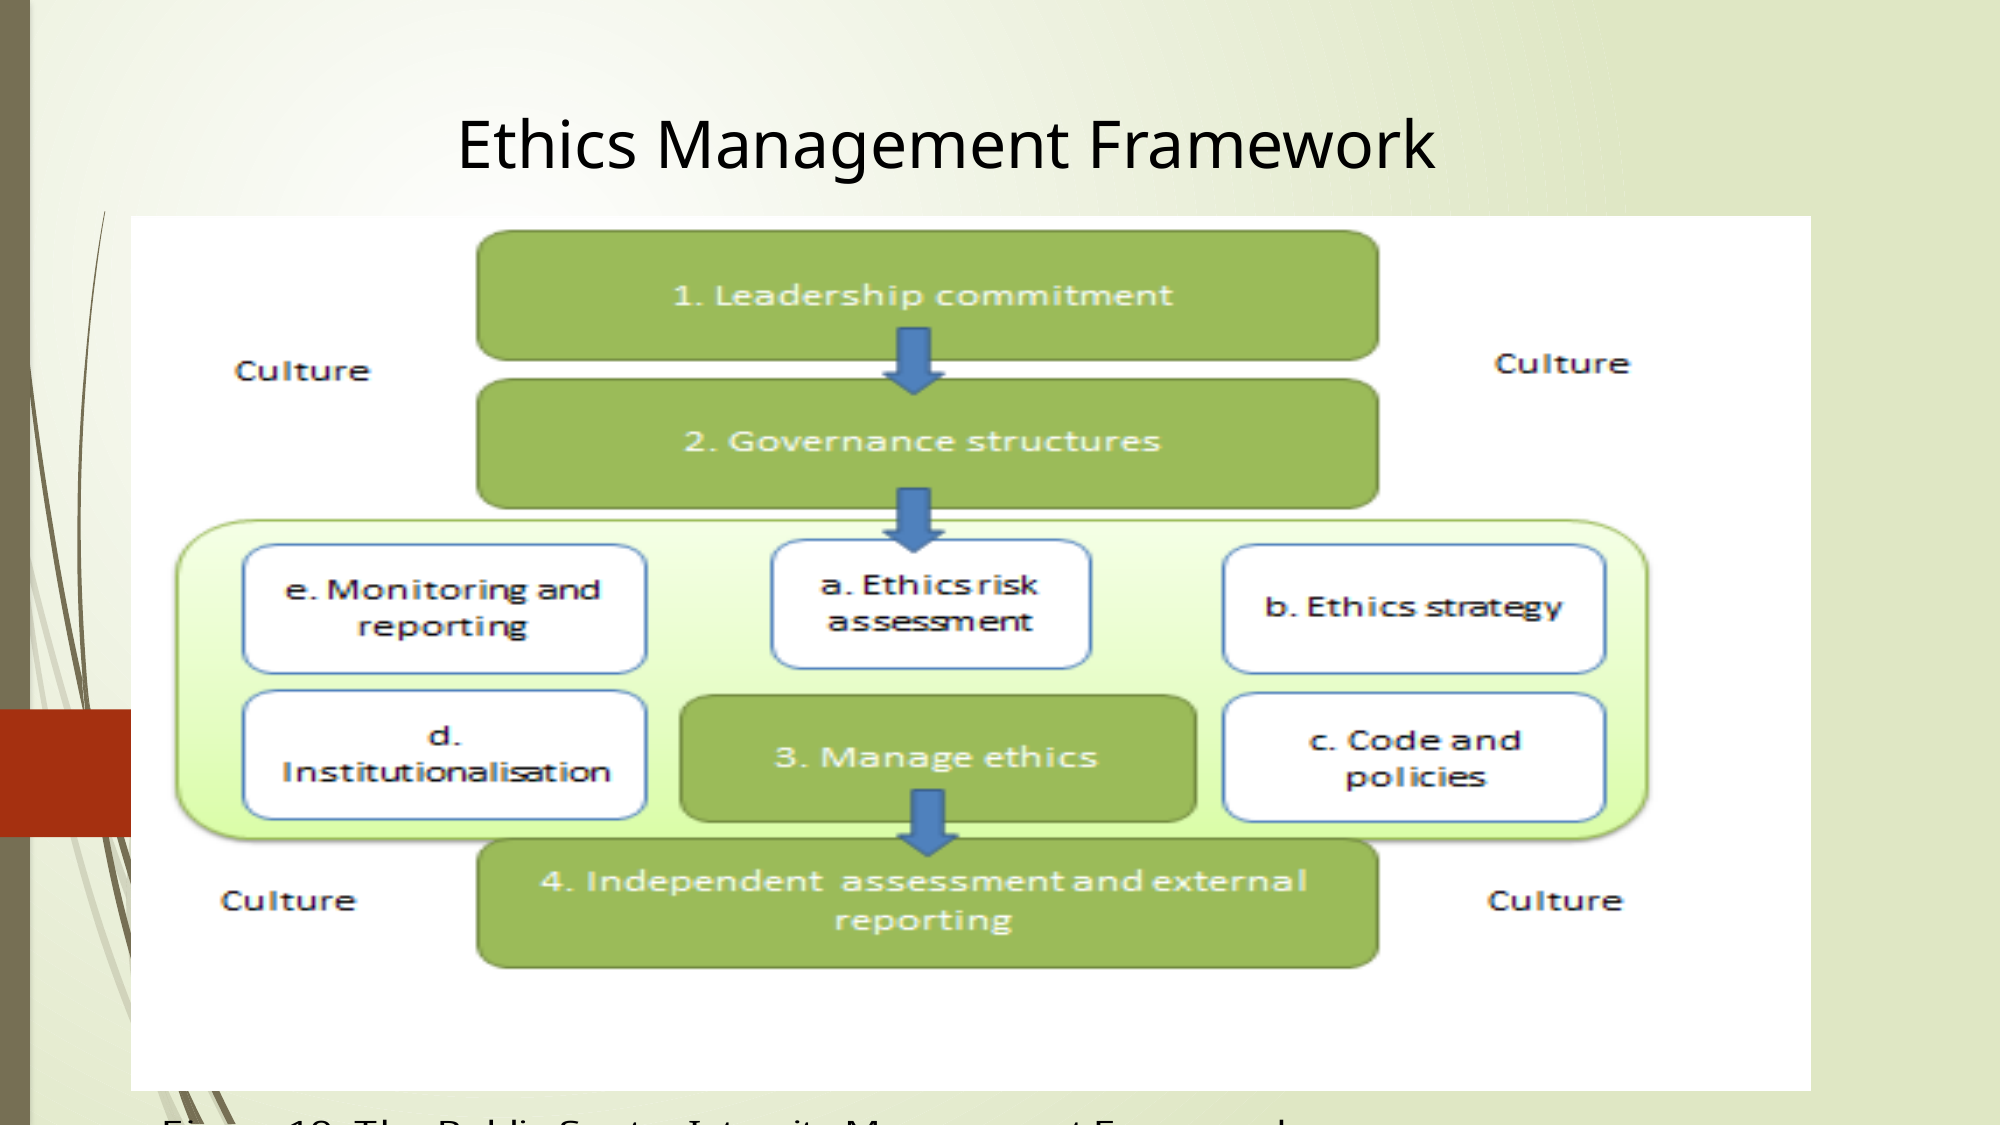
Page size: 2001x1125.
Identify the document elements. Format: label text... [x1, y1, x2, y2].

title Ethics Management Framework [441, 76, 1560, 214]
picture [50, 215, 1885, 1125]
